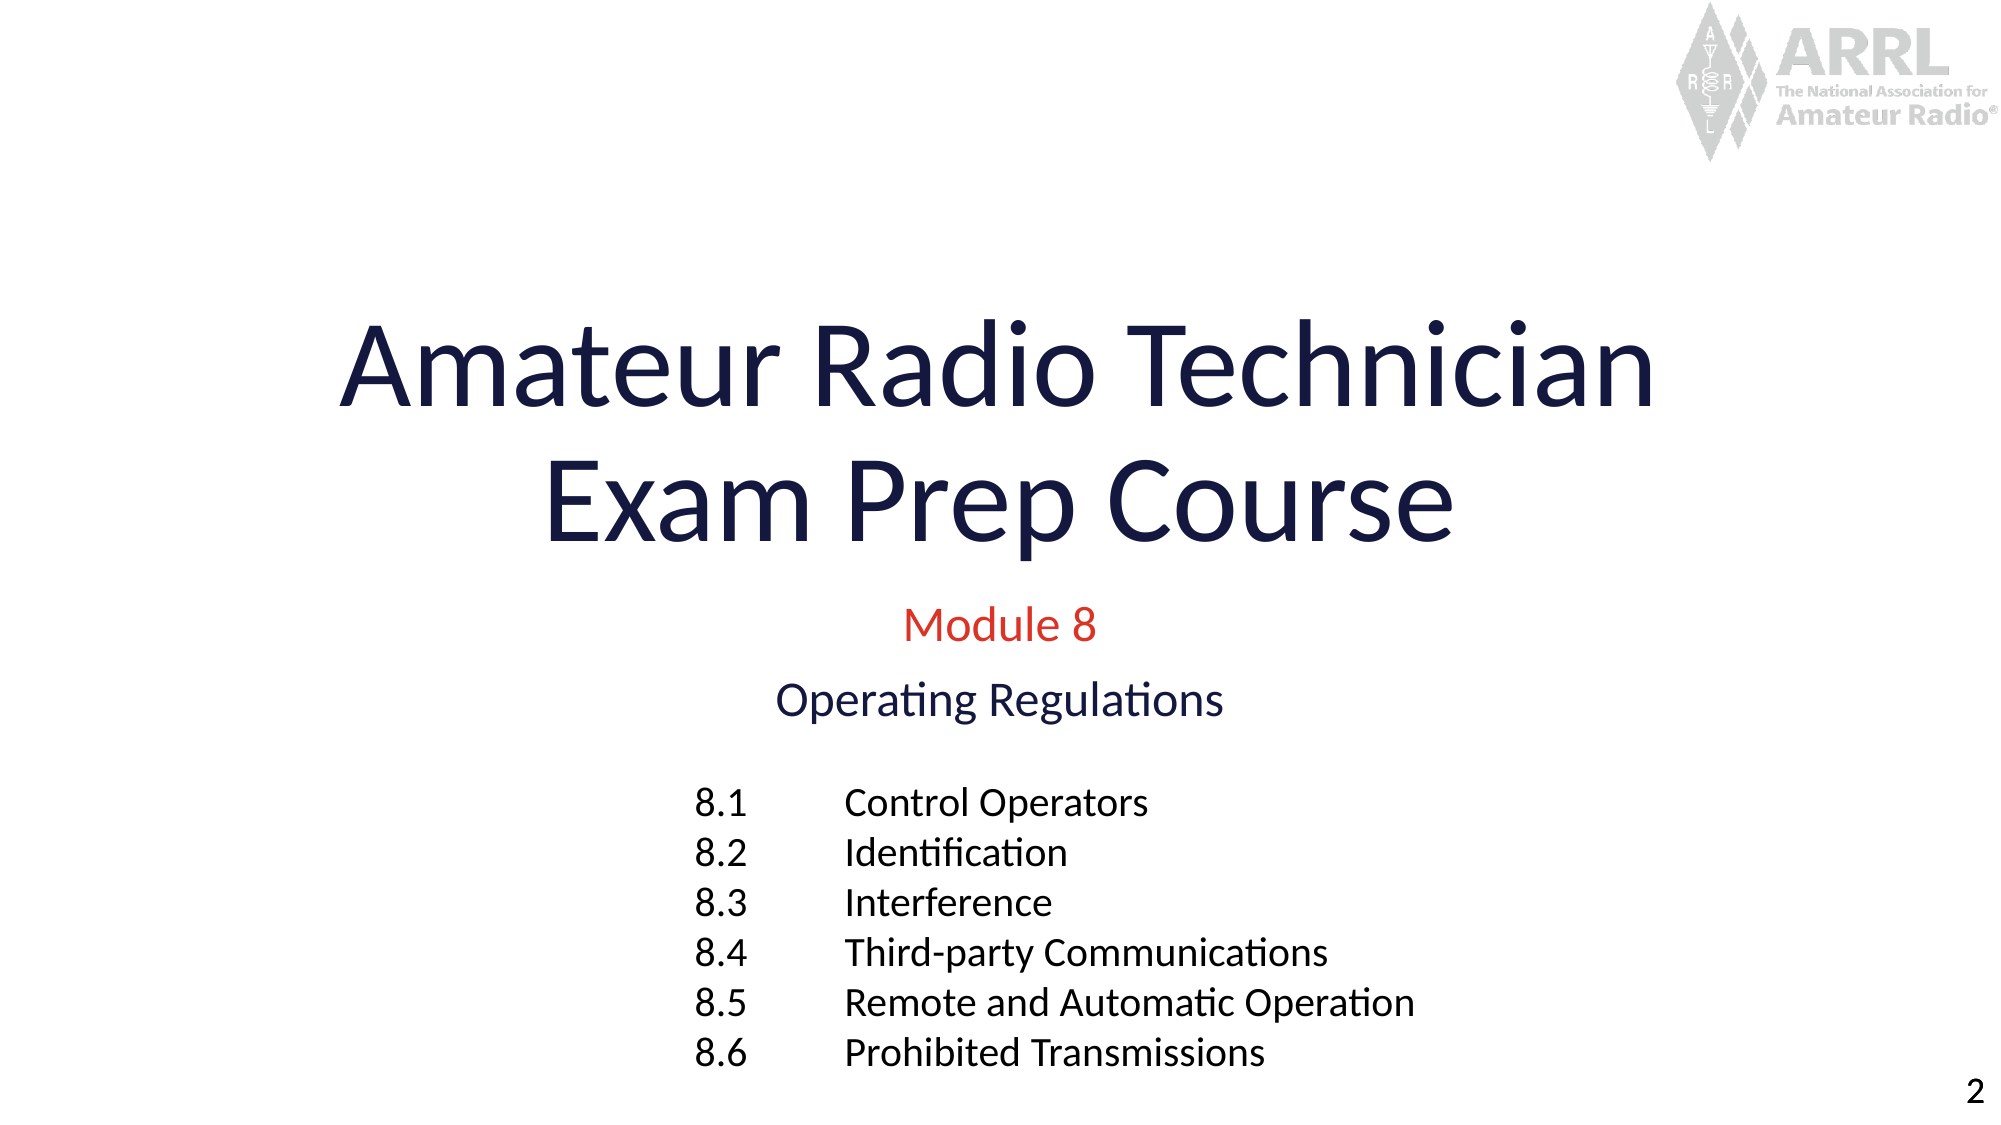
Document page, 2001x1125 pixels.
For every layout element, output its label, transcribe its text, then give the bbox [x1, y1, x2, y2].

title Amateur Radio Technician Exam Prep Course [249, 184, 1750, 576]
subtitle Module 8 Operating Regulations [249, 590, 1750, 753]
text_box 8.1 Control Operators 8.2 Identification 8.3 Interference 8.4 Third-party Communications 8.5 Remote and Automatic Operation 8.6 Prohibited Transmissions [679, 767, 1710, 1083]
picture [1674, 0, 2000, 164]
